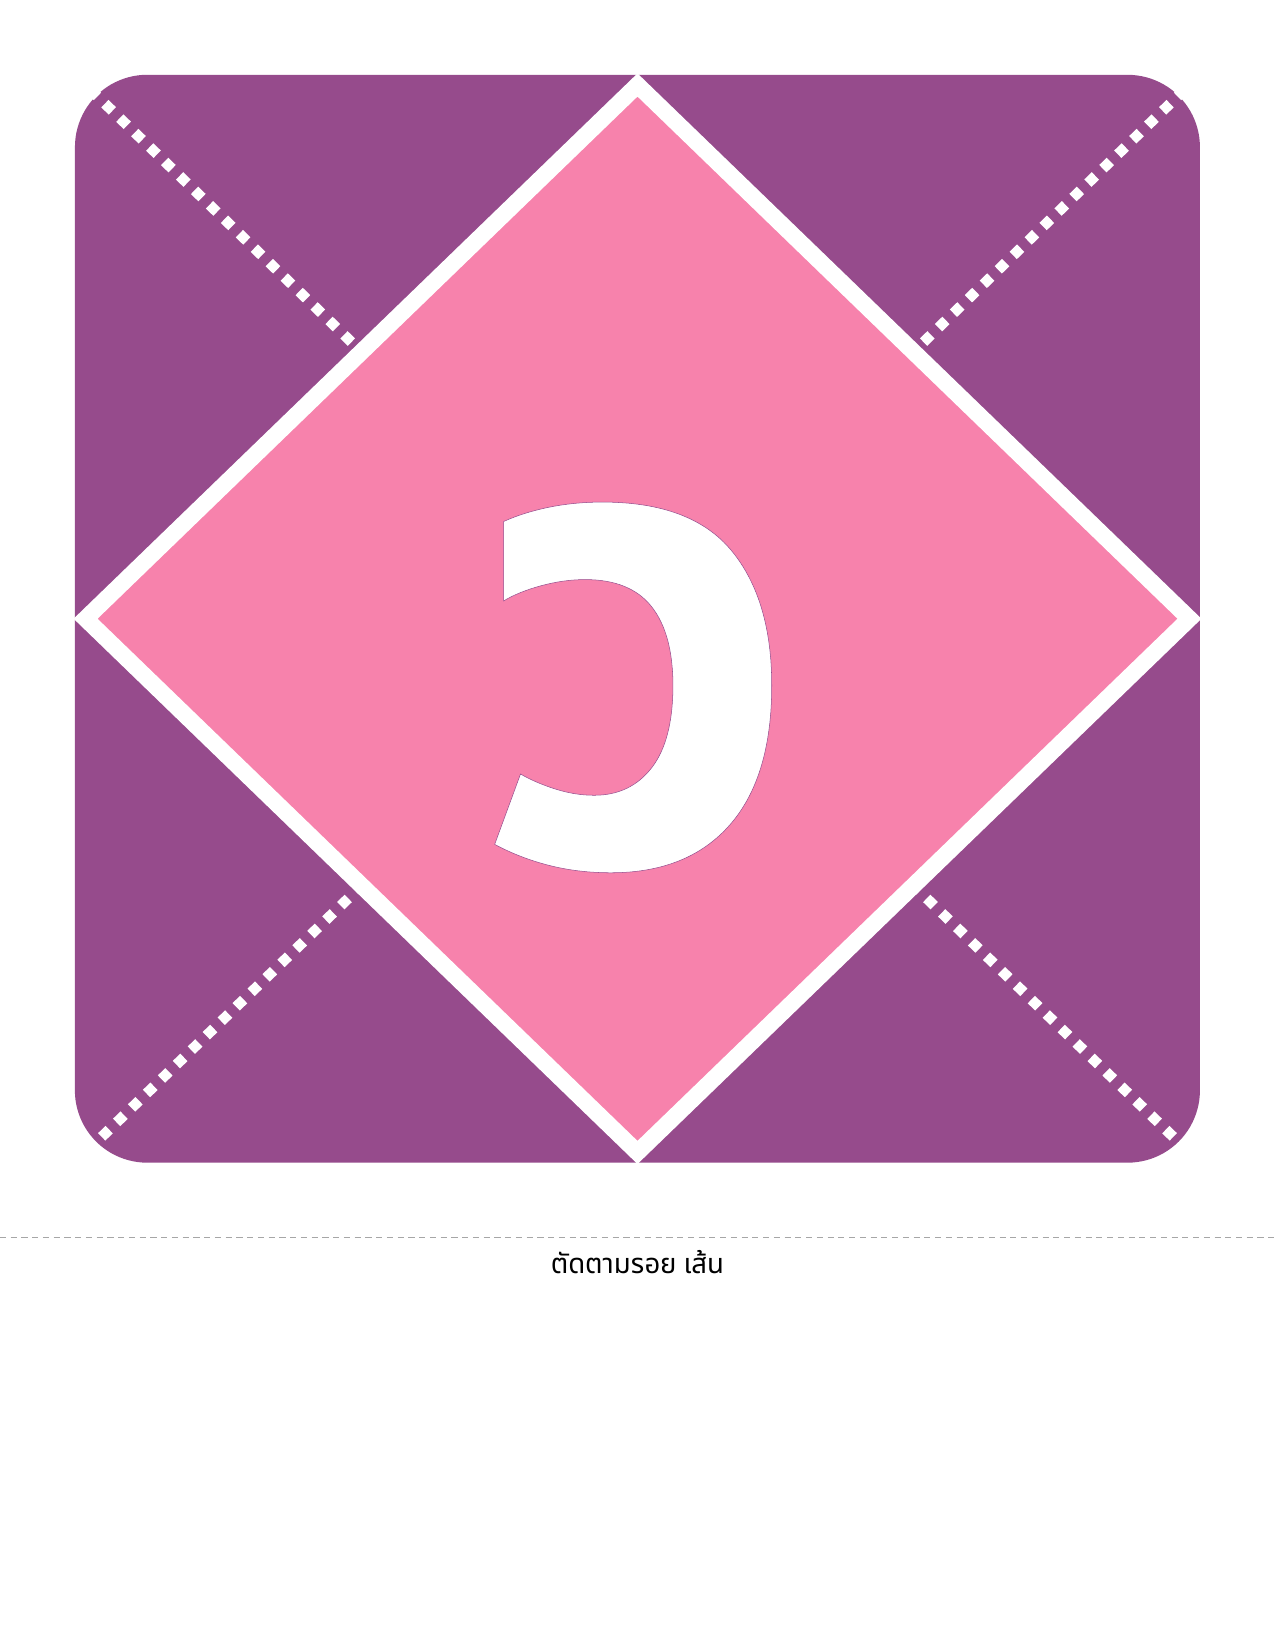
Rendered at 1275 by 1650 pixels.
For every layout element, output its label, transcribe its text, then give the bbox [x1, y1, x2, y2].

title ว [159, 150, 1116, 1062]
